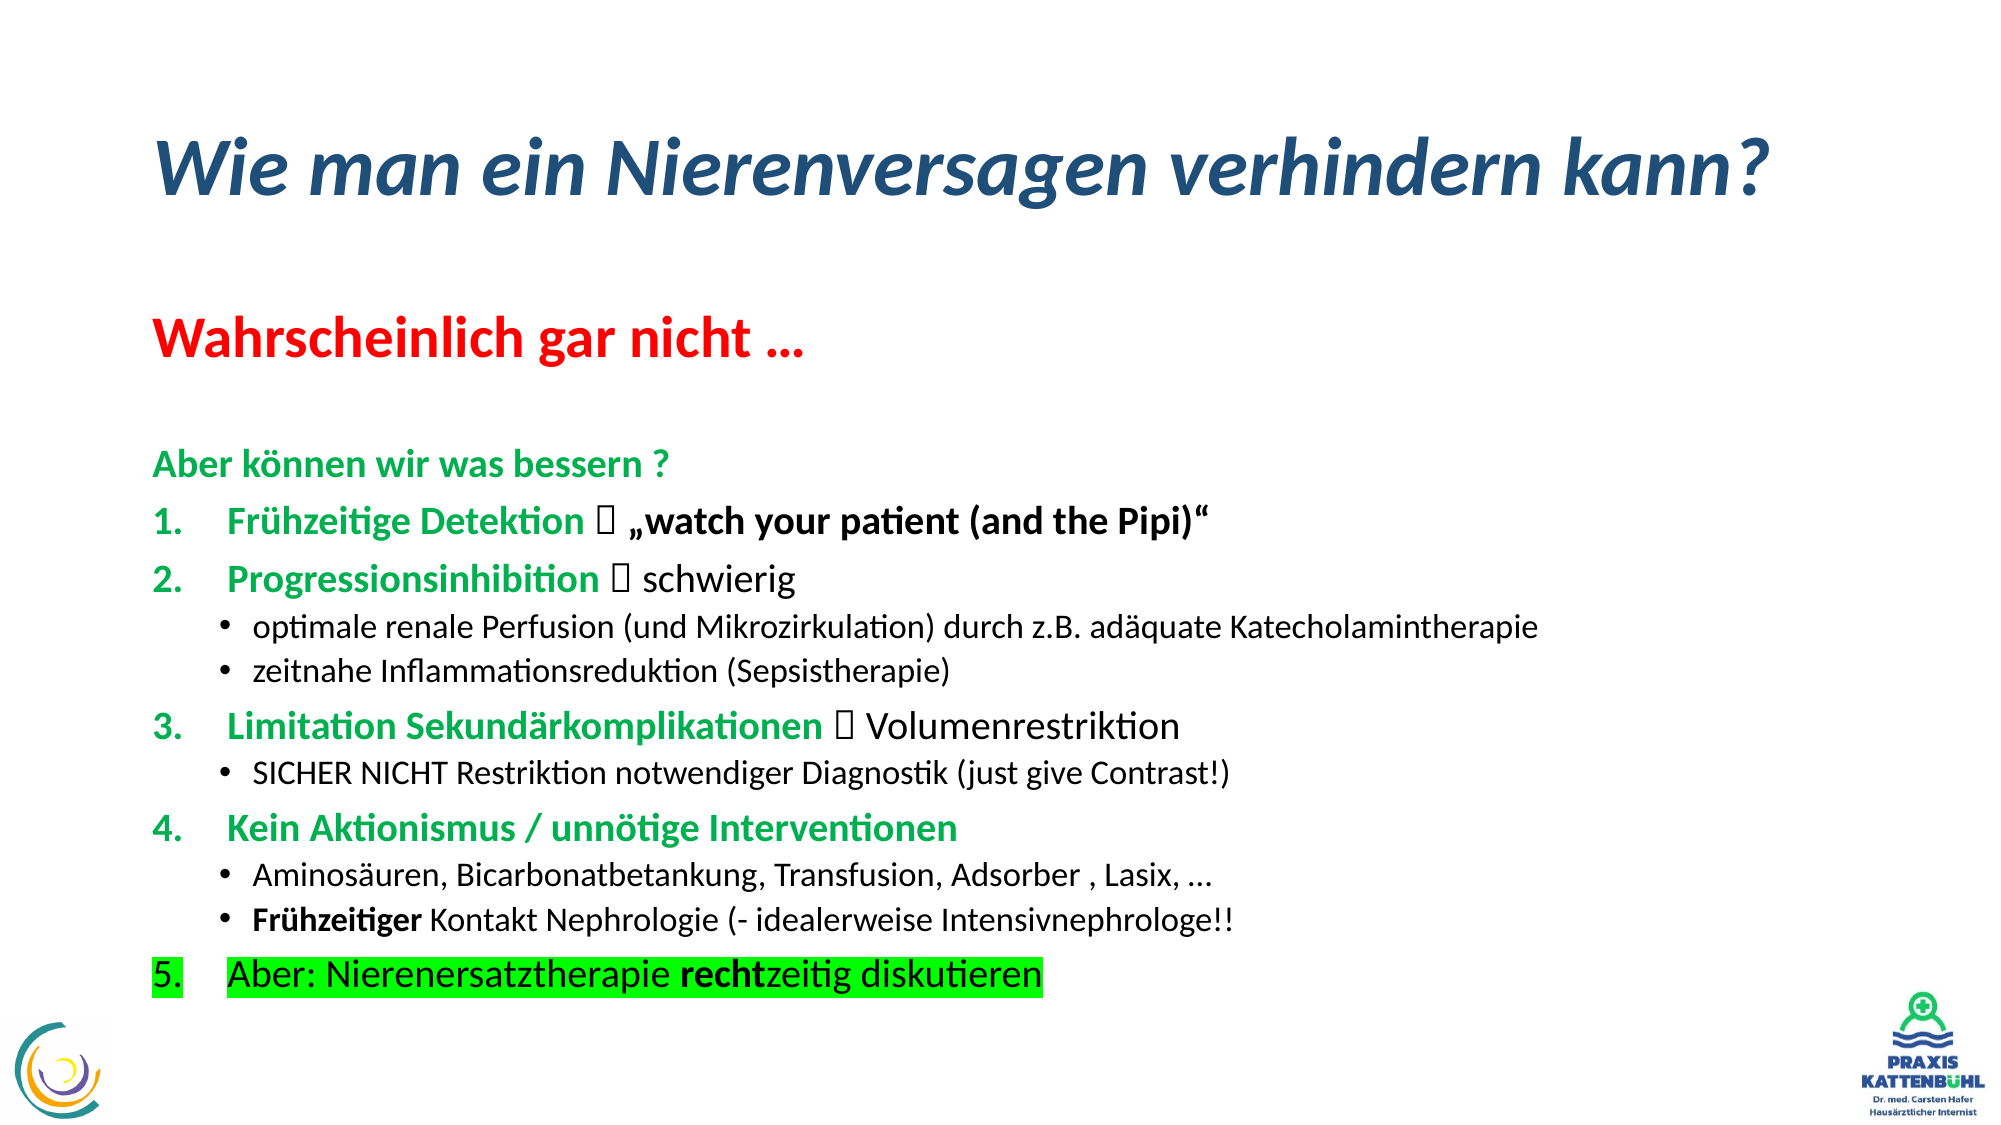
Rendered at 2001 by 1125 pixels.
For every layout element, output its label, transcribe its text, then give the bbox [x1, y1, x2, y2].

list Wahrscheinlich gar nicht … Aber können wir was bessern ? Frühzeitige Detektion  „watch your patient (and the Pipi)“ Progressionsinhibition  schwierig optimale renale Perfusion (und Mikrozirkulation) durch z.B. adäquate Katecholamintherapie zeitnahe Inflammationsreduktion (Sepsistherapie) Limitation Sekundärkomplikationen  Volumenrestriktion SICHER NICHT Restriktion notwendiger Diagnostik (just give Contrast!) Kein Aktionismus / unnötige Interventionen Aminosäuren, Bicarbonatbetankung, Transfusion, Adsorber , Lasix, … Frühzeitiger Kontakt Nephrologie (- idealerweise Intensivnephrologe!! Aber: Nierenersatztherapie rechtzeitig diskutieren [137, 299, 1863, 1014]
picture [0, 1013, 113, 1119]
title Wie man ein Nierenversagen verhindern kann? [137, 59, 1863, 278]
picture [1846, 986, 2000, 1125]
